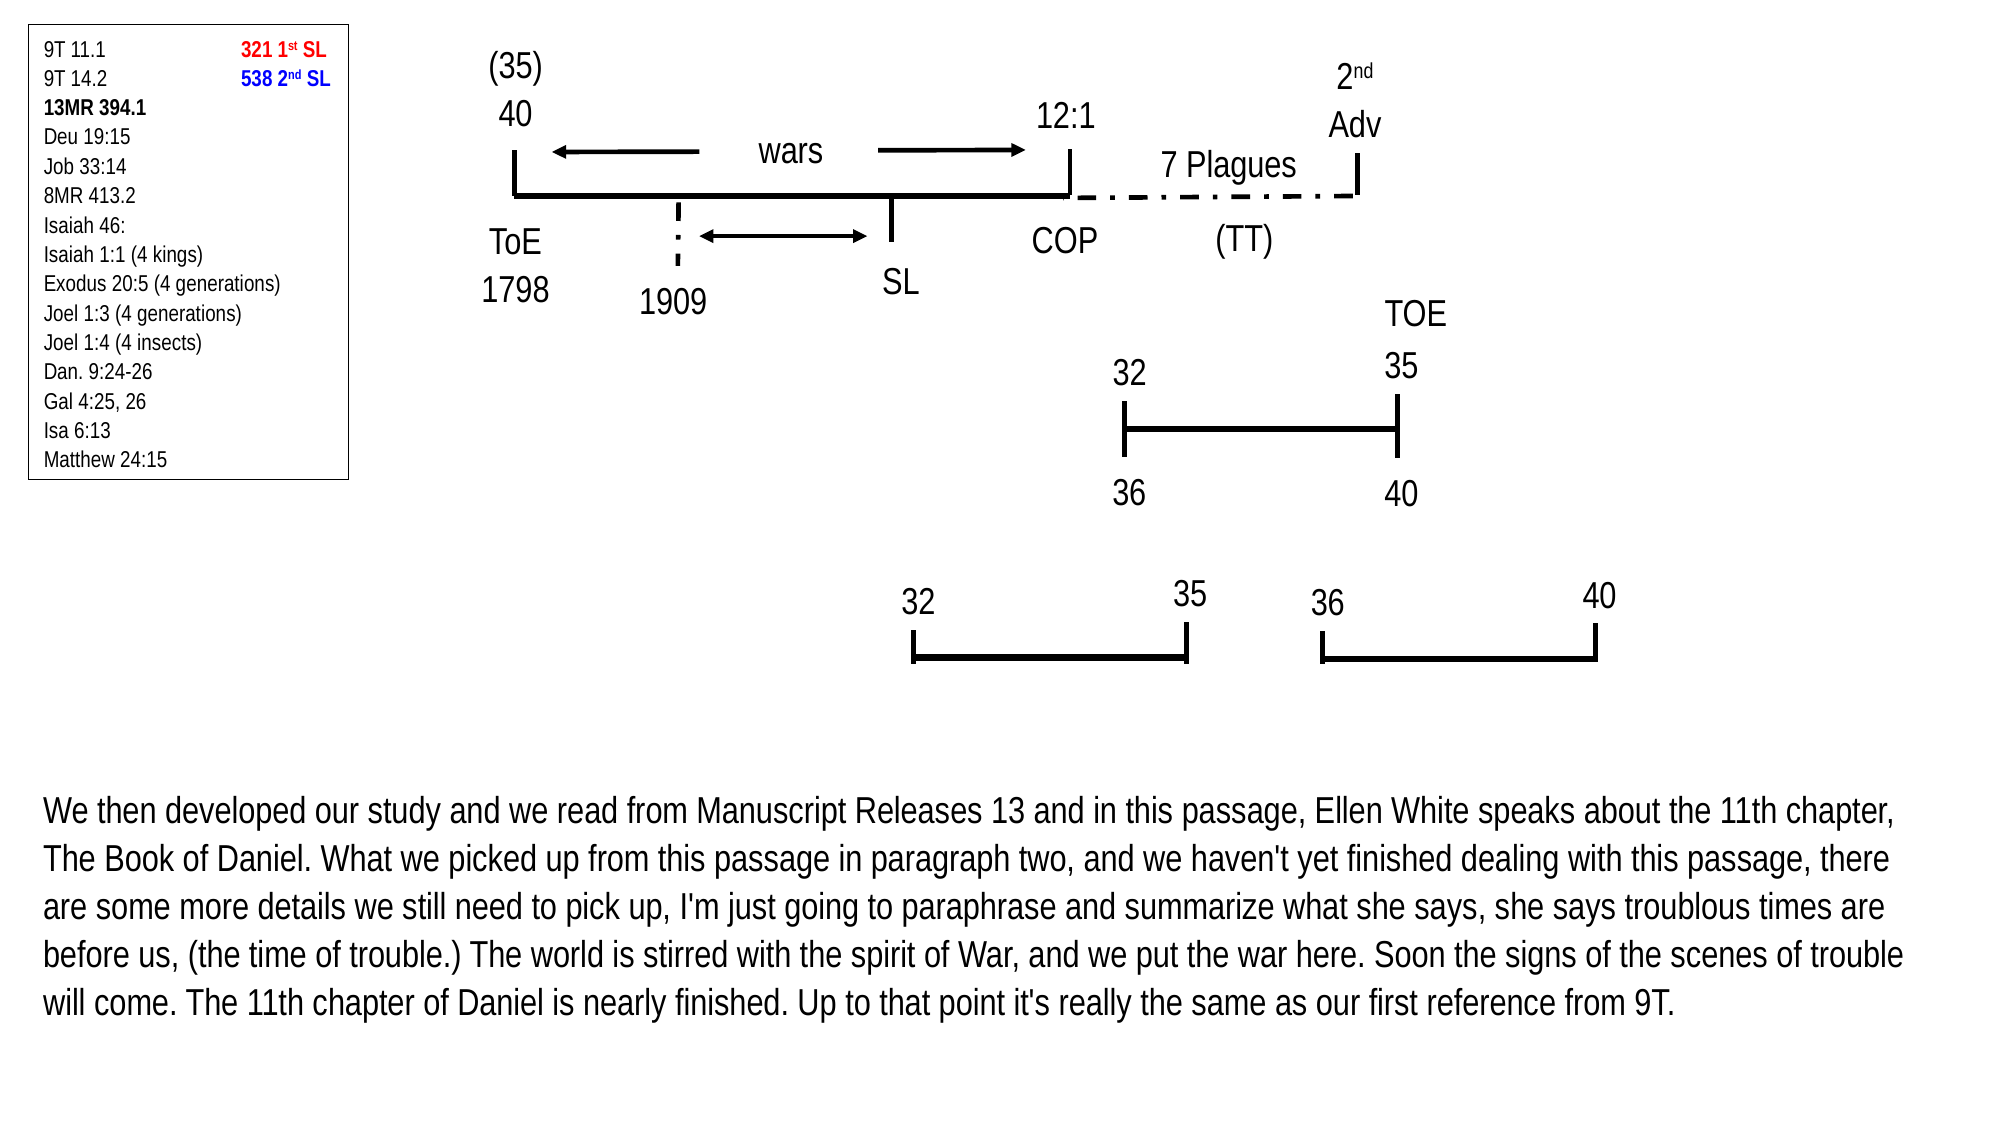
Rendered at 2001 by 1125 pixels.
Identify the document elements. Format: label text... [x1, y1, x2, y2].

text_box (TT) [1200, 203, 1307, 266]
text_box COP [1016, 205, 1147, 269]
text_box 32 [1097, 337, 1204, 401]
text_box SL [867, 246, 945, 310]
text_box TOE [1369, 278, 1476, 342]
text_box 40 [1567, 560, 1674, 623]
text_box 36 [1097, 457, 1203, 521]
text_box wars [715, 115, 868, 179]
text_box 40 [1369, 458, 1475, 522]
text_box (35) 40 [462, 30, 569, 142]
text_box 12:1 [1021, 80, 1127, 144]
text_box 9T 11.1 321 1st SL 9T 14.2 538 2nd SL 13MR 394.1 Deu 19:15 Job 33:14 8MR 413.2 Isaiah 46: Isaiah 1:1 (4 kings) Exodus 20:5 (4 generations) Joel 1:3 (4 generations) Joel 1:4 (4 insects) Dan. 9:24-26 Gal 4:25, 26 Isa 6:13 Matthew 24:15 [28, 24, 349, 480]
text_box 1909 [624, 266, 730, 330]
text_box 2nd Adv [1302, 41, 1408, 153]
text_box 32 [886, 566, 993, 630]
text_box 35 [1369, 342, 1475, 394]
text_box 7 Plagues [1145, 129, 1316, 192]
text_box ToE 1798 [462, 206, 569, 318]
text_box 36 [1296, 567, 1402, 631]
text_box We then developed our study and we read from Manuscript Releases 13 and in this passage, Ellen White speaks about the 11th chapter, The Book of Daniel. What we picked up from this passage in paragraph two, and we haven't yet finished dealing with this passage, there are some more details we still need to pick up, I'm just going to paraphrase and summarize what she says, she says troublous times are before us, (the time of trouble.) The world is stirred with the spirit of War, and we put the war here. Soon the signs of the scenes of trouble will come. The 11th chapter of Daniel is nearly finished. Up to that point it's really the same as our first reference from 9T. [28, 775, 1956, 1031]
text_box 35 [1158, 558, 1264, 622]
